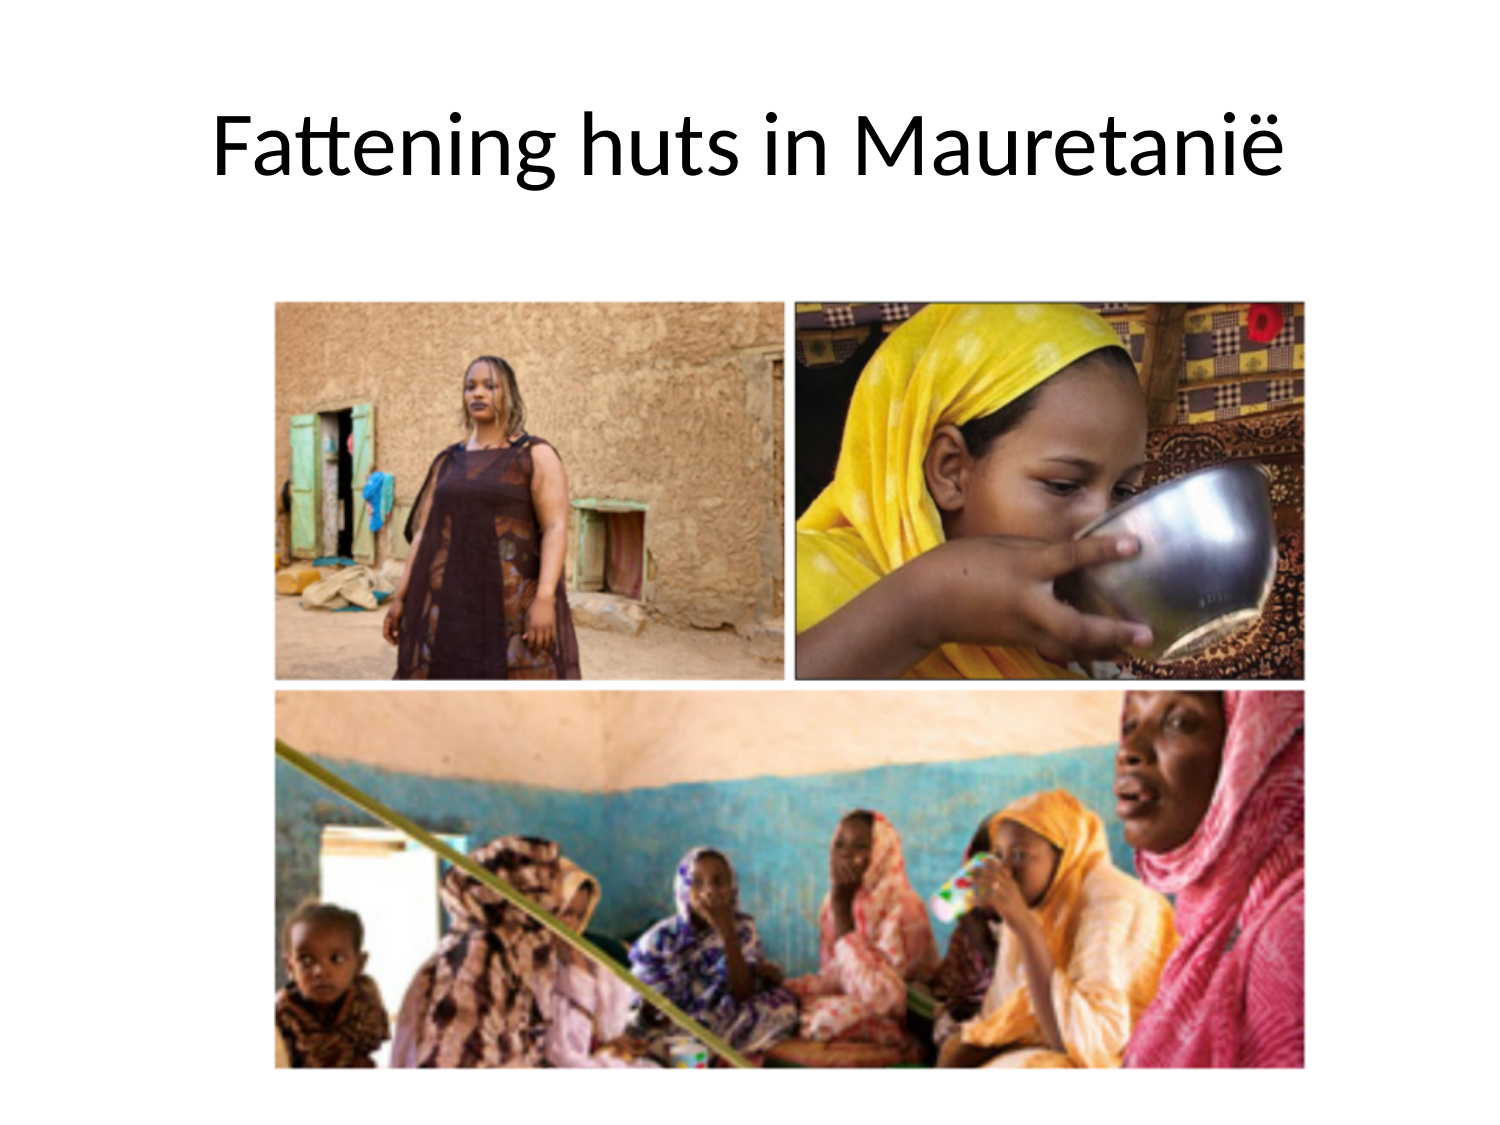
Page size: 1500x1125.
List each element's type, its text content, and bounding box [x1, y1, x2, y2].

title Fattening huts in Mauretanië [75, 45, 1425, 233]
picture [265, 292, 1315, 1079]
